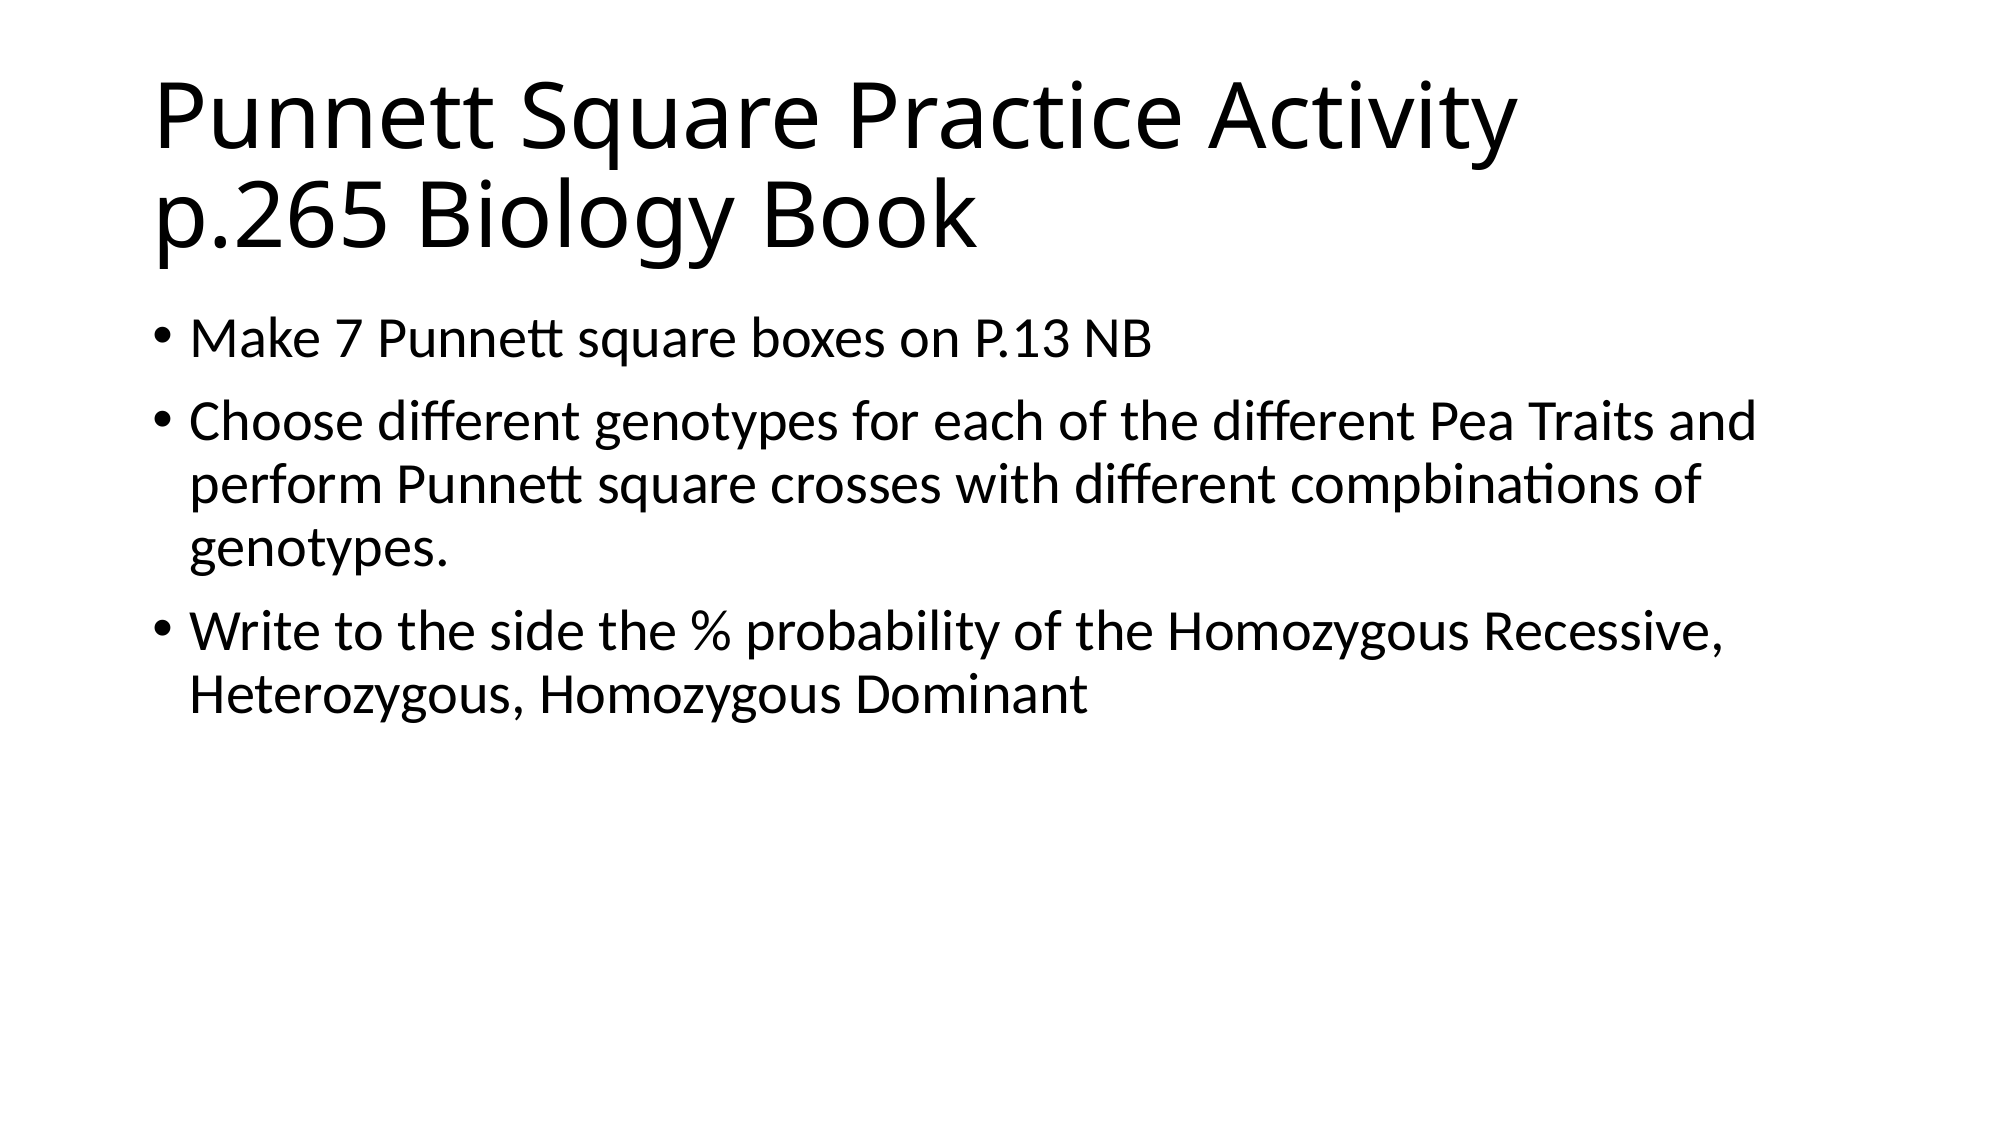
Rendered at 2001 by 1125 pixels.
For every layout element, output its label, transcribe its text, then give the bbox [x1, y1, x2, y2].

title Punnett Square Practice Activity p.265 Biology Book [137, 59, 1863, 278]
list Make 7 Punnett square boxes on P.13 NB Choose different genotypes for each of the different Pea Traits and perform Punnett square crosses with different compbinations of genotypes. Write to the side the % probability of the Homozygous Recessive, Heterozygous, Homozygous Dominant [137, 299, 1863, 1014]
